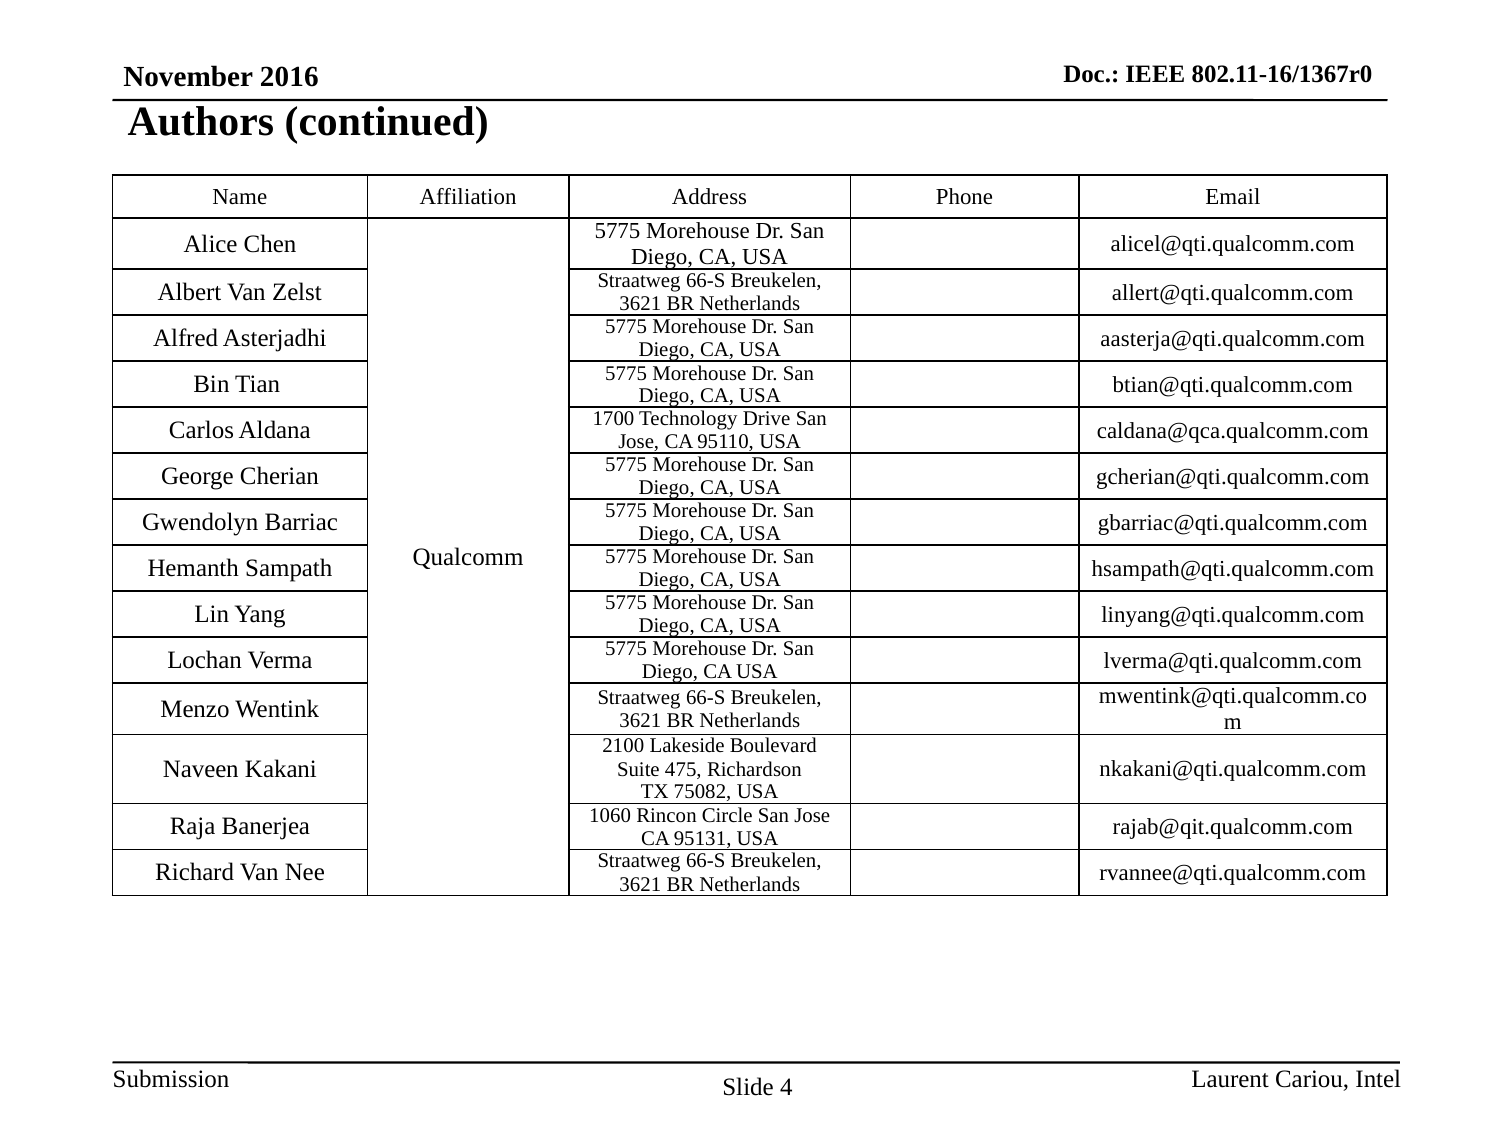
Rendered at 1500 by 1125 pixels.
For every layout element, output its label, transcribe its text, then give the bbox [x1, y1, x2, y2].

table_cell Richard Van Nee [113, 850, 367, 895]
table_cell alicel@qti.qualcomm.com [1080, 219, 1386, 268]
table_cell Straatweg 66-S Breukelen, 3621 BR Netherlands [570, 684, 850, 734]
table_header Affiliation [368, 176, 568, 217]
table_header Address [570, 176, 850, 217]
table_cell Gwendolyn Barriac [113, 500, 367, 544]
table_header Name [113, 176, 367, 217]
table_cell lverma@qti.qualcomm.com [1080, 638, 1386, 682]
table_cell 5775 Morehouse Dr. San Diego, CA, USA [570, 592, 850, 636]
table_cell Albert Van Zelst [113, 270, 367, 314]
table_cell Menzo Wentink [113, 684, 367, 734]
table_cell allert@qti.qualcomm.com [1080, 270, 1386, 314]
table_cell [851, 850, 1078, 895]
table_cell [851, 219, 1078, 268]
table_cell [851, 316, 1078, 360]
table_cell Lochan Verma [113, 638, 367, 682]
table_cell 5775 Morehouse Dr. San Diego, CA, USA [570, 362, 850, 406]
table_cell [851, 592, 1078, 636]
table_cell mwentink@qti.qualcomm.com [1080, 684, 1386, 734]
slide_number Slide 4 [713, 1069, 802, 1101]
table_cell 5775 Morehouse Dr. San Diego, CA, USA [570, 454, 850, 498]
table_cell Straatweg 66-S Breukelen, 3621 BR Netherlands [570, 850, 850, 895]
table_cell hsampath@qti.qualcomm.com [1080, 546, 1386, 590]
table_cell Carlos Aldana [113, 408, 367, 452]
table_cell [851, 638, 1078, 682]
table_cell Raja Banerjea [113, 804, 367, 849]
table_cell Alice Chen [113, 219, 367, 268]
table_cell 5775 Morehouse Dr. San Diego, CA, USA [570, 316, 850, 360]
table_cell [851, 500, 1078, 544]
table_cell 2100 Lakeside Boulevard Suite 475, Richardson TX 75082, USA [570, 735, 850, 803]
table_cell [851, 804, 1078, 849]
table_cell Hemanth Sampath [113, 546, 367, 590]
table_cell [851, 270, 1078, 314]
table_cell [851, 684, 1078, 734]
table_cell Straatweg 66-S Breukelen, 3621 BR Netherlands [570, 270, 850, 314]
table_cell 1060 Rincon Circle San Jose CA 95131, USA [570, 804, 850, 849]
table_cell Bin Tian [113, 362, 367, 406]
table_cell Lin Yang [113, 592, 367, 636]
table_cell 5775 Morehouse Dr. San Diego, CA, USA [570, 500, 850, 544]
table_cell [851, 454, 1078, 498]
table_cell 5775 Morehouse Dr. San Diego, CA, USA [570, 546, 850, 590]
table_cell caldana@qca.qualcomm.com [1080, 408, 1386, 452]
table_cell aasterja@qti.qualcomm.com [1080, 316, 1386, 360]
table_cell rvannee@qti.qualcomm.com [1080, 850, 1386, 895]
table_cell rajab@qit.qualcomm.com [1080, 804, 1386, 849]
table_cell Alfred Asterjadhi [113, 316, 367, 360]
table_cell gcherian@qti.qualcomm.com [1080, 454, 1386, 498]
table_cell [851, 408, 1078, 452]
table_cell nkakani@qti.qualcomm.com [1080, 735, 1386, 803]
table_cell 1700 Technology Drive San Jose, CA 95110, USA [570, 408, 850, 452]
table_cell gbarriac@qti.qualcomm.com [1080, 500, 1386, 544]
table_cell 5775 Morehouse Dr. San Diego, CA USA [570, 638, 850, 682]
table_header Phone [851, 176, 1078, 217]
table_cell [851, 362, 1078, 406]
table_cell Qualcomm [368, 219, 568, 895]
table_cell [851, 735, 1078, 803]
footer Laurent Cariou, Intel [949, 1061, 1402, 1093]
table_cell Naveen Kakani [113, 735, 367, 803]
table_cell [851, 546, 1078, 590]
table_cell linyang@qti.qualcomm.com [1080, 592, 1386, 636]
table_header Email [1080, 176, 1386, 217]
table_cell btian@qti.qualcomm.com [1080, 362, 1386, 406]
table_cell 5775 Morehouse Dr. San Diego, CA, USA [570, 219, 850, 268]
table_cell George Cherian [113, 454, 367, 498]
title Authors (continued) [112, 99, 1388, 138]
